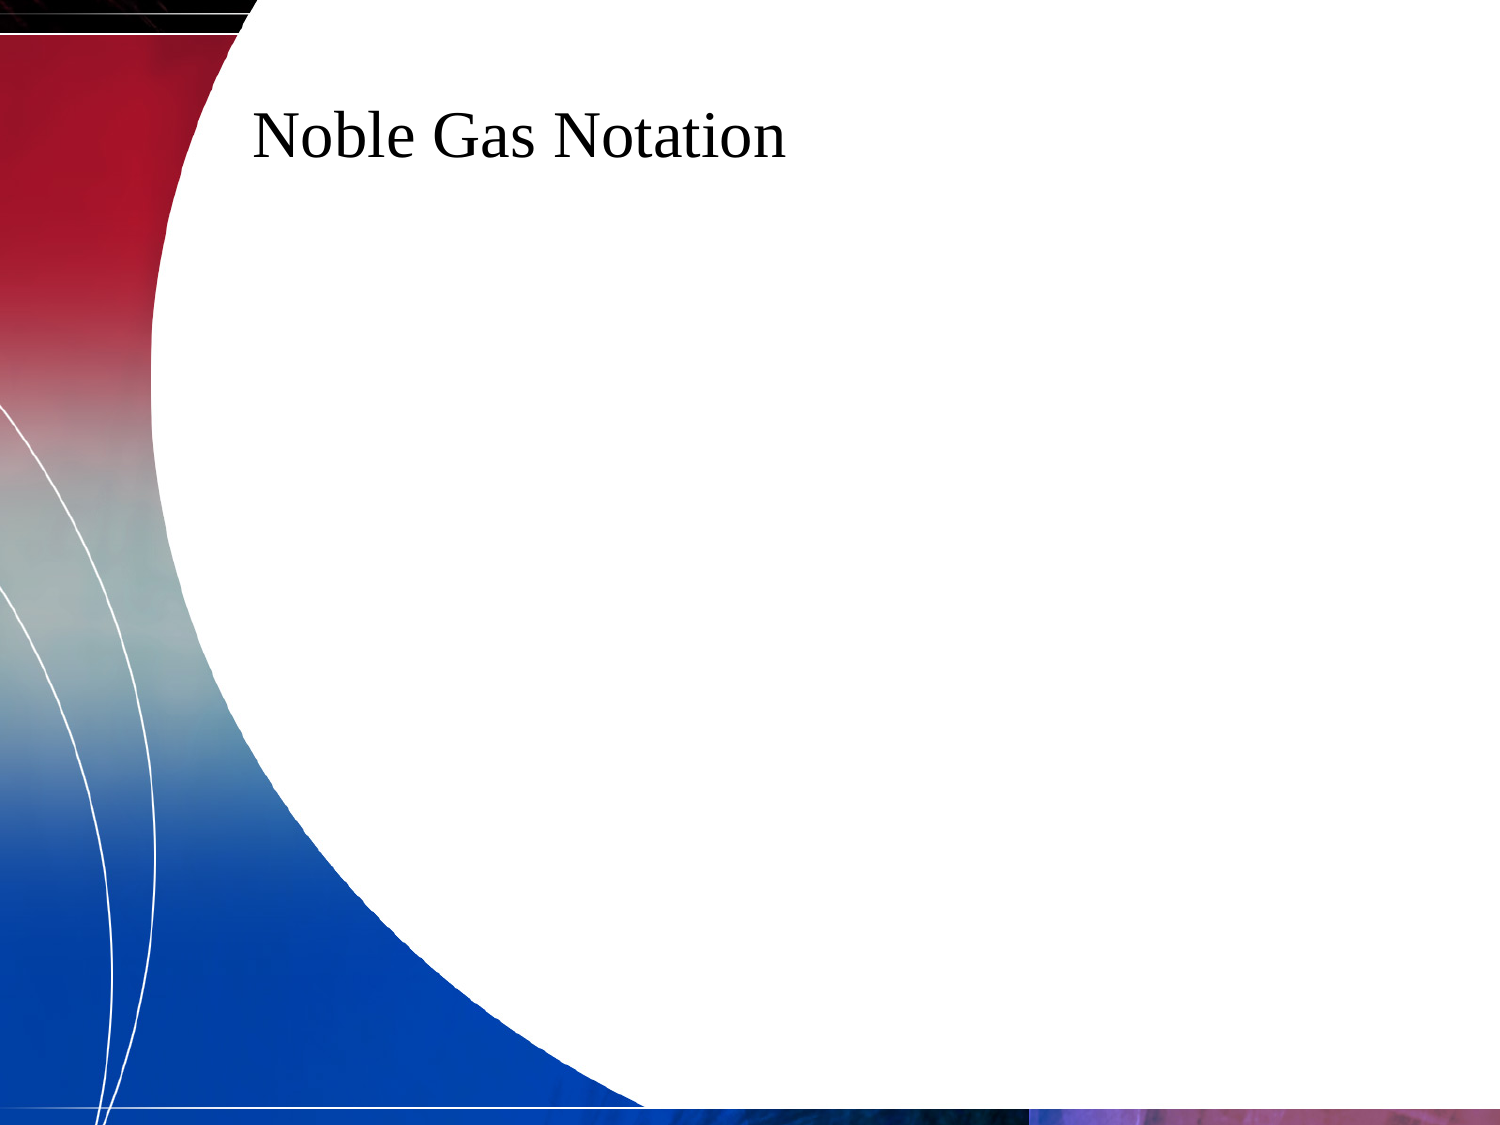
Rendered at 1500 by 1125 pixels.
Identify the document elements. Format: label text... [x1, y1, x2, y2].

picture [0, 0, 1500, 1125]
title Noble Gas Notation [237, 62, 1413, 201]
